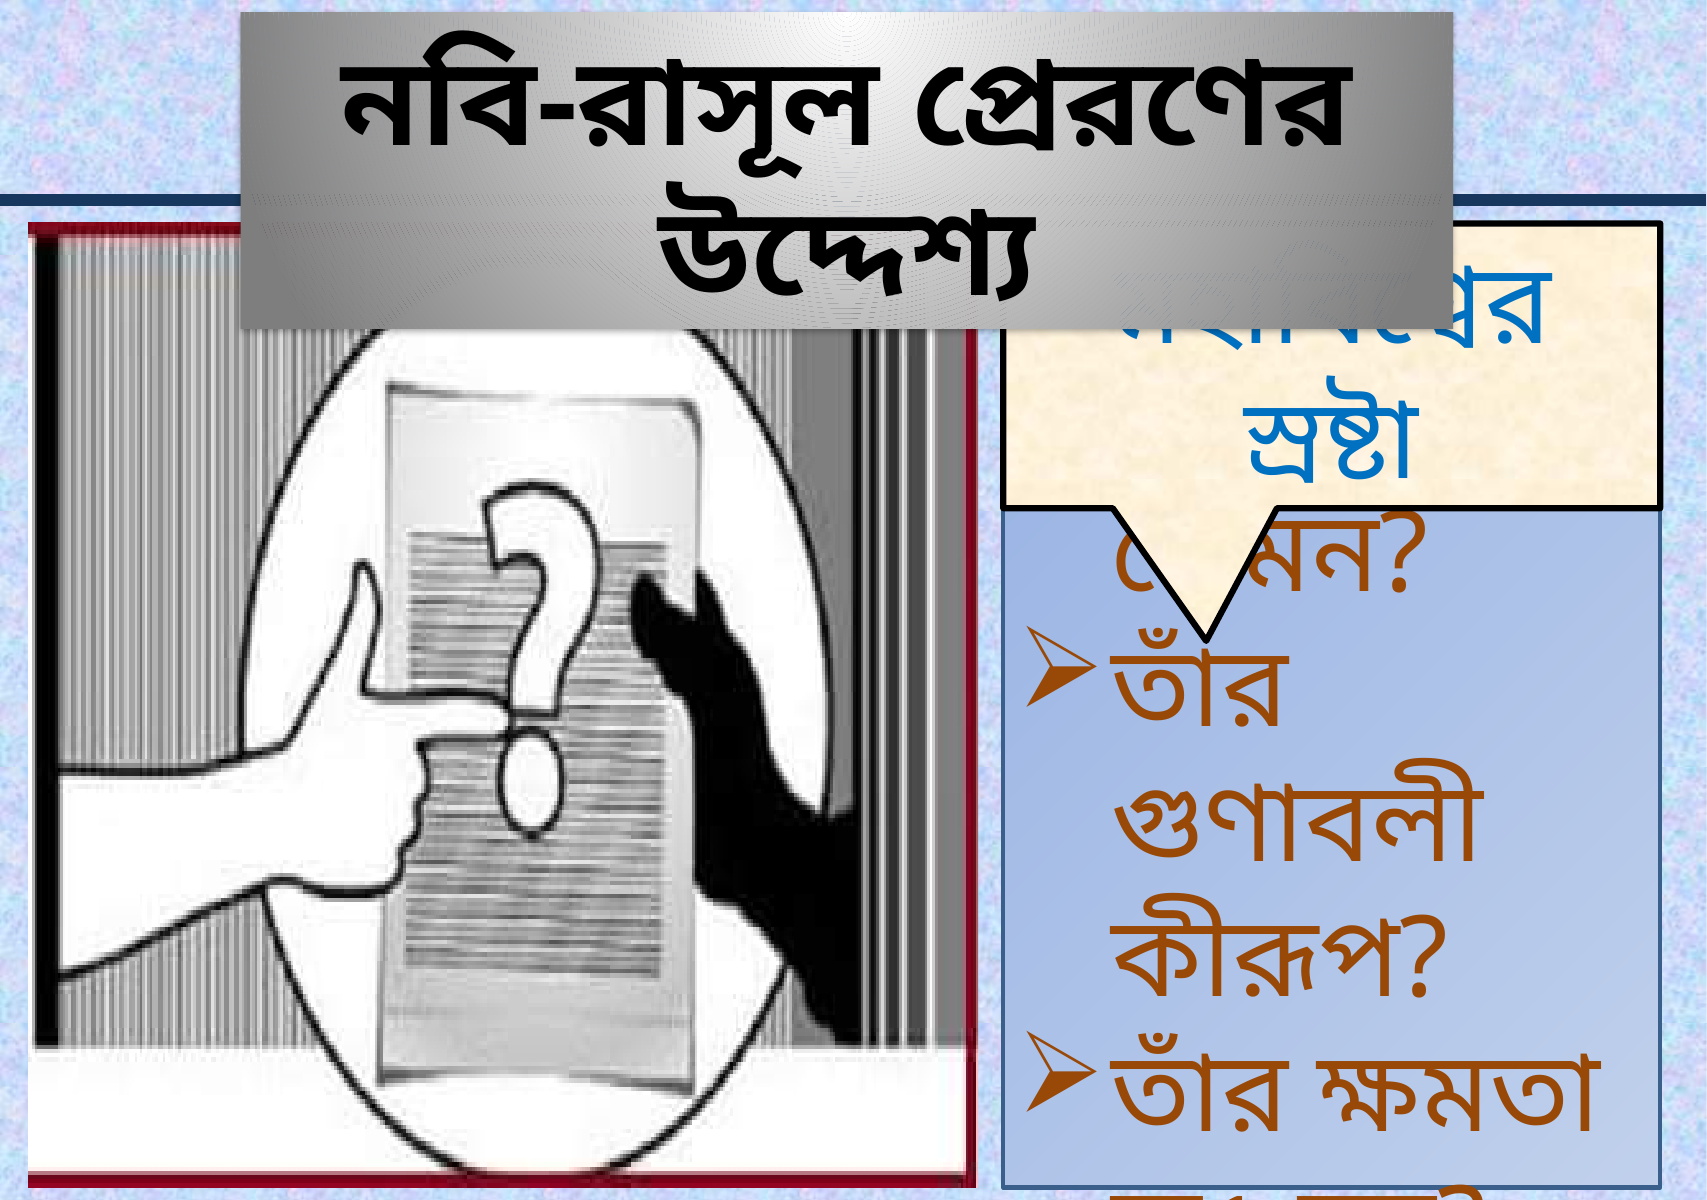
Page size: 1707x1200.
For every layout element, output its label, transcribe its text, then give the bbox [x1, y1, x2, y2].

picture [0, 0, 1707, 199]
picture [0, 201, 1707, 1200]
text_box মহাবিশ্বের স্রষ্টা [1003, 223, 1661, 641]
text_box নবি-রাসূল প্রেরণের উদ্দেশ্য [240, 12, 1454, 199]
text_box নবি-রাসূল প্রেরণের উদ্দেশ্য [240, 212, 1454, 329]
text_box তিনি কেমন? তাঁর গুণাবলী কীরূপ? তাঁর ক্ষমতা কেমন? [1001, 443, 1662, 1190]
